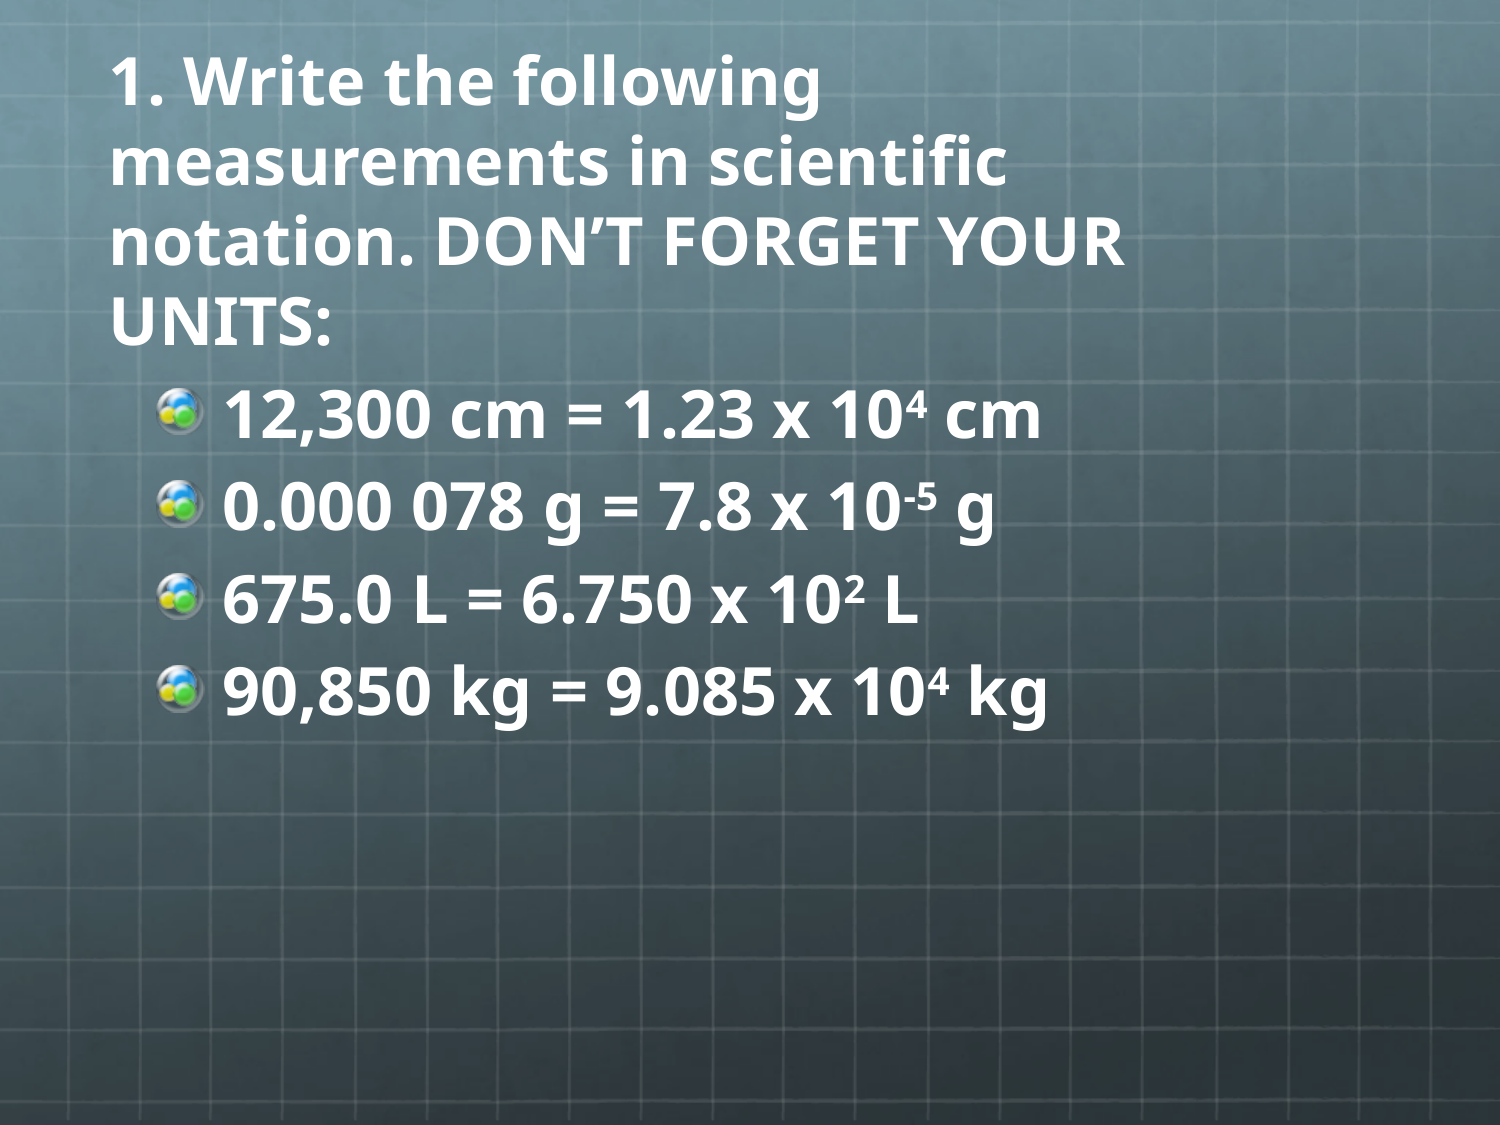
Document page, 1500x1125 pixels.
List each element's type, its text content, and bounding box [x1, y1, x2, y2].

list 1. Write the following measurements in scientific notation. DON’T FORGET YOUR UNITS: 12,300 cm = 1.23 x 104 cm 0.000 078 g = 7.8 x 10-5 g 675.0 L = 6.750 x 102 L 90,850 kg = 9.085 x 104 kg [75, 31, 1325, 1050]
picture [0, 0, 1500, 1125]
